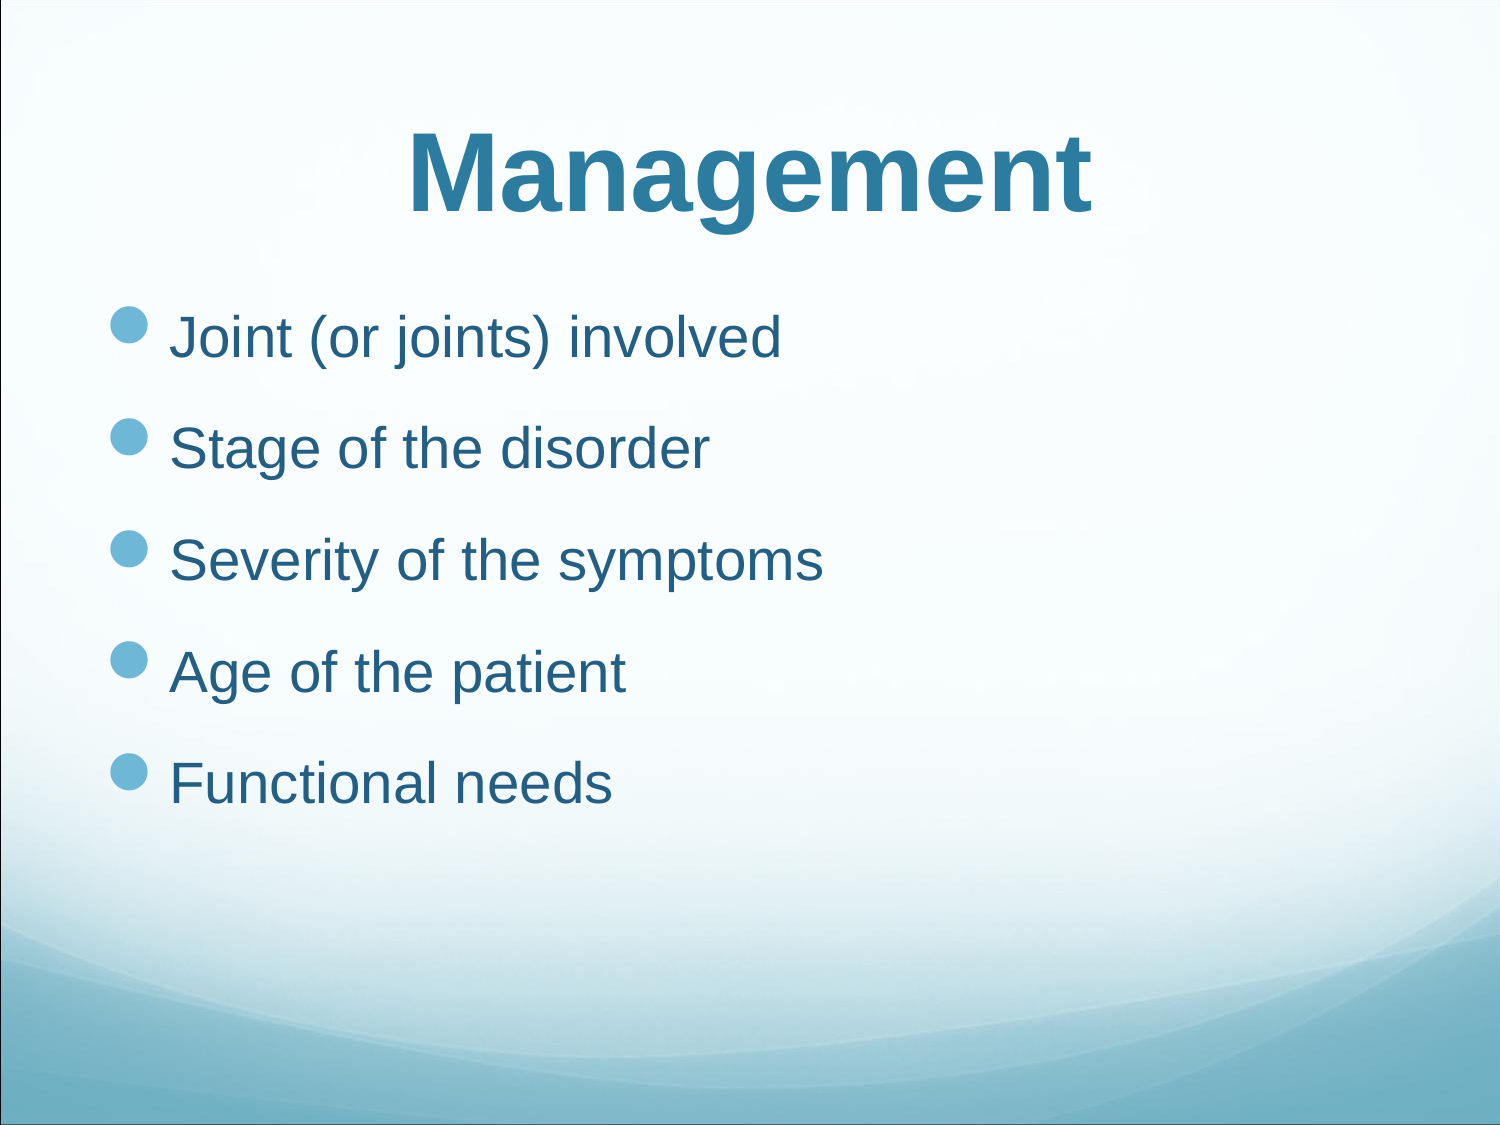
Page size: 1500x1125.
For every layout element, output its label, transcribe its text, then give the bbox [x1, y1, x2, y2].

title Management [90, 100, 1410, 242]
list Joint (or joints) involved Stage of the disorder Severity of the symptoms Age of the patient Functional needs [90, 291, 1410, 978]
picture [0, 0, 1500, 1125]
